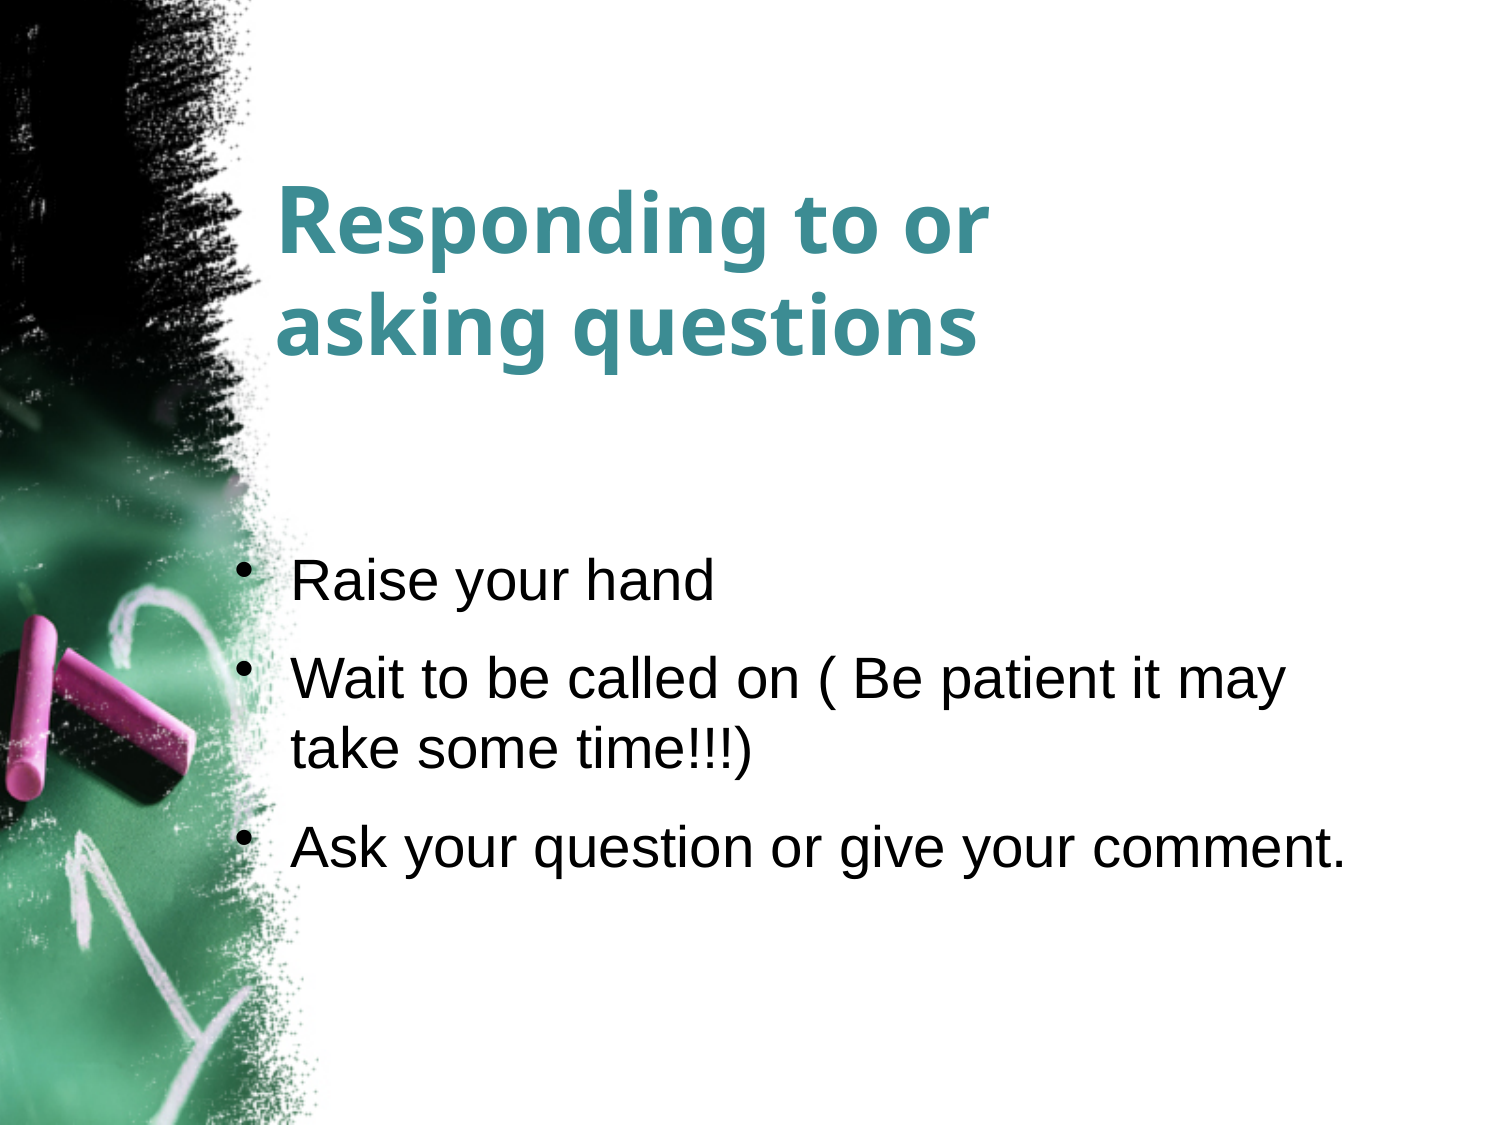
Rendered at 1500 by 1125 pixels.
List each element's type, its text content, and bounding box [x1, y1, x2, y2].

list Raise your hand Wait to be called on ( Be patient it may take some time!!!) Ask your question or give your comment. [219, 435, 1425, 996]
title Responding to or asking questions [259, 108, 1185, 424]
picture [0, 0, 1500, 1125]
